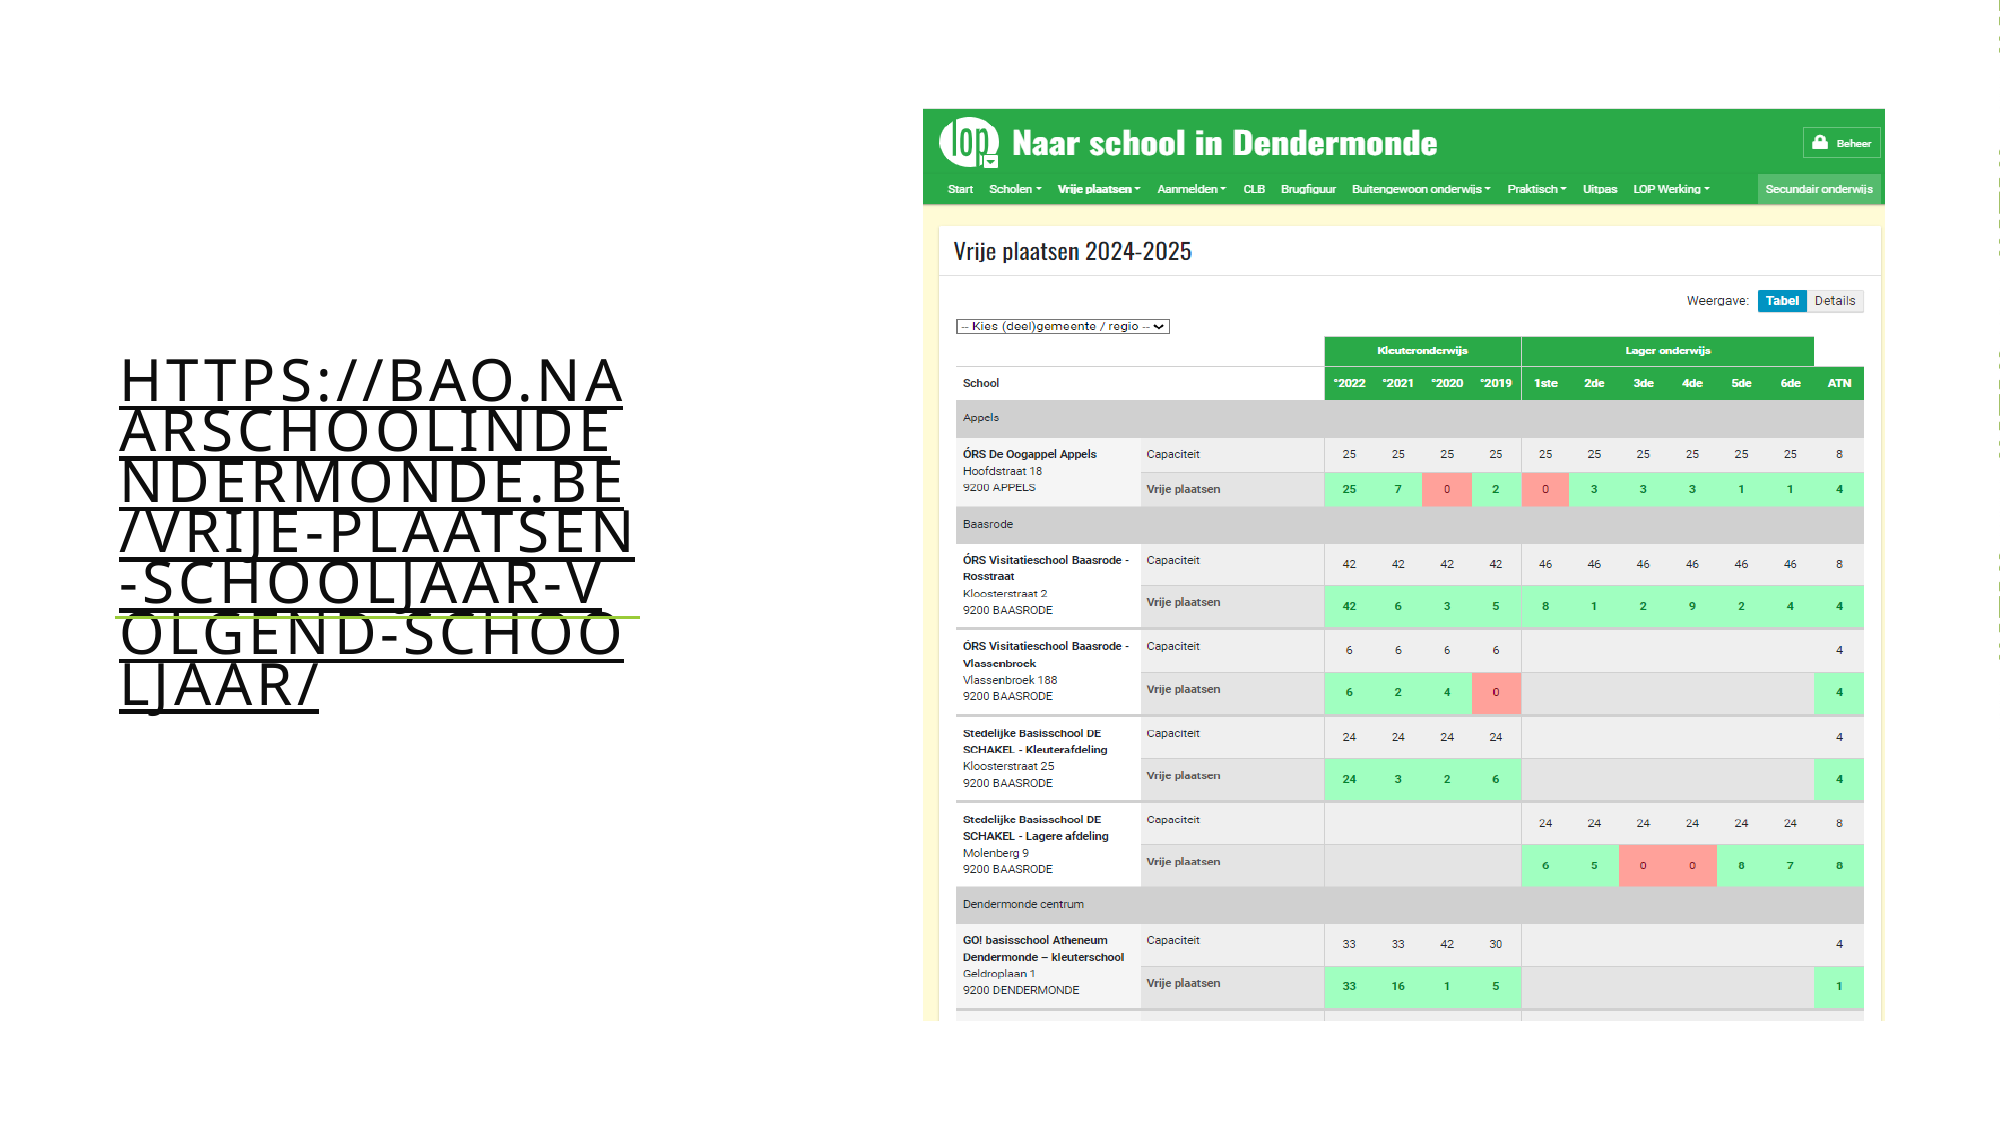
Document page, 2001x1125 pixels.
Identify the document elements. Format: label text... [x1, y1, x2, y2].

title https://bao.naarschoolindendermonde.be/vrije-plaatsen-schooljaar-volgend-schooljaar/ [104, 104, 659, 603]
picture [922, 104, 1886, 1021]
text_box [0, 0, 2000, 1125]
